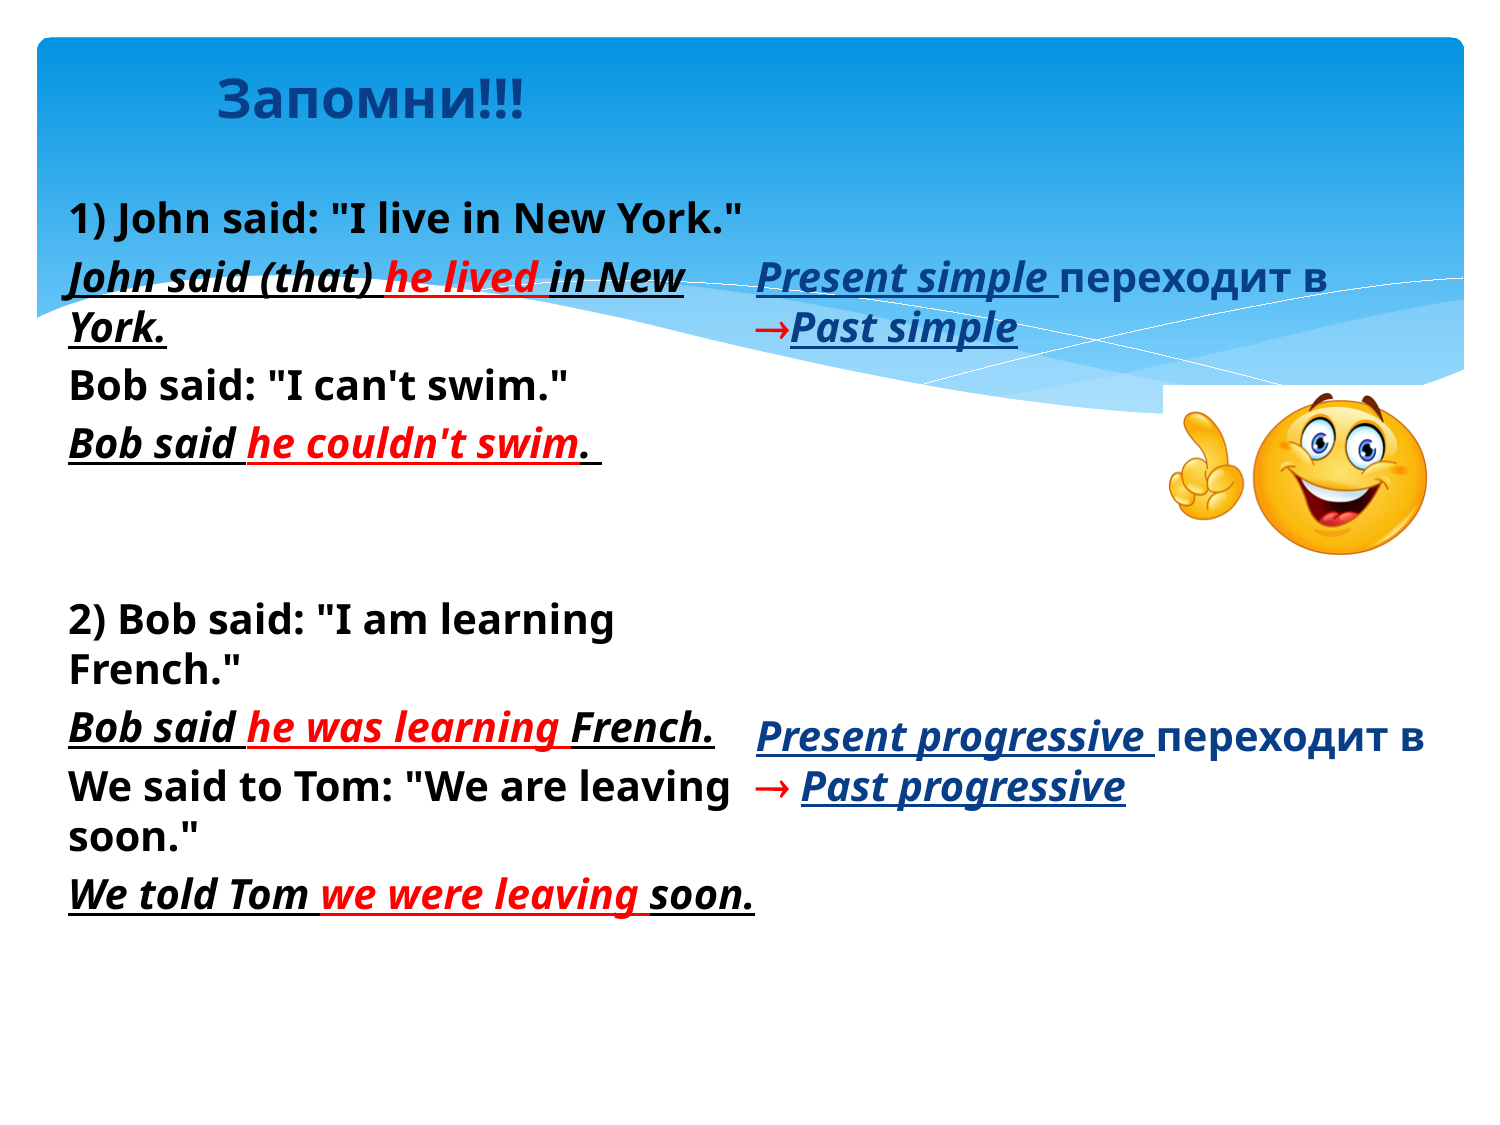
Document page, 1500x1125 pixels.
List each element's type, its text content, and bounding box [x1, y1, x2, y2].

picture [1163, 385, 1433, 563]
list 1) John said: "I live in New York." John said (that) he lived in New York. Bob said: "I can't swim." Bob said he couldn't swim. 2) Bob said: "I am learning French." Bob said he was learning French. We said to Tom: "We are leaving soon." We told Tom we were leaving soon. Present simple переходит в Past simple Present progressive переходит в  Past progressive [53, 184, 1459, 1005]
title Запомни!!! [75, 55, 668, 138]
